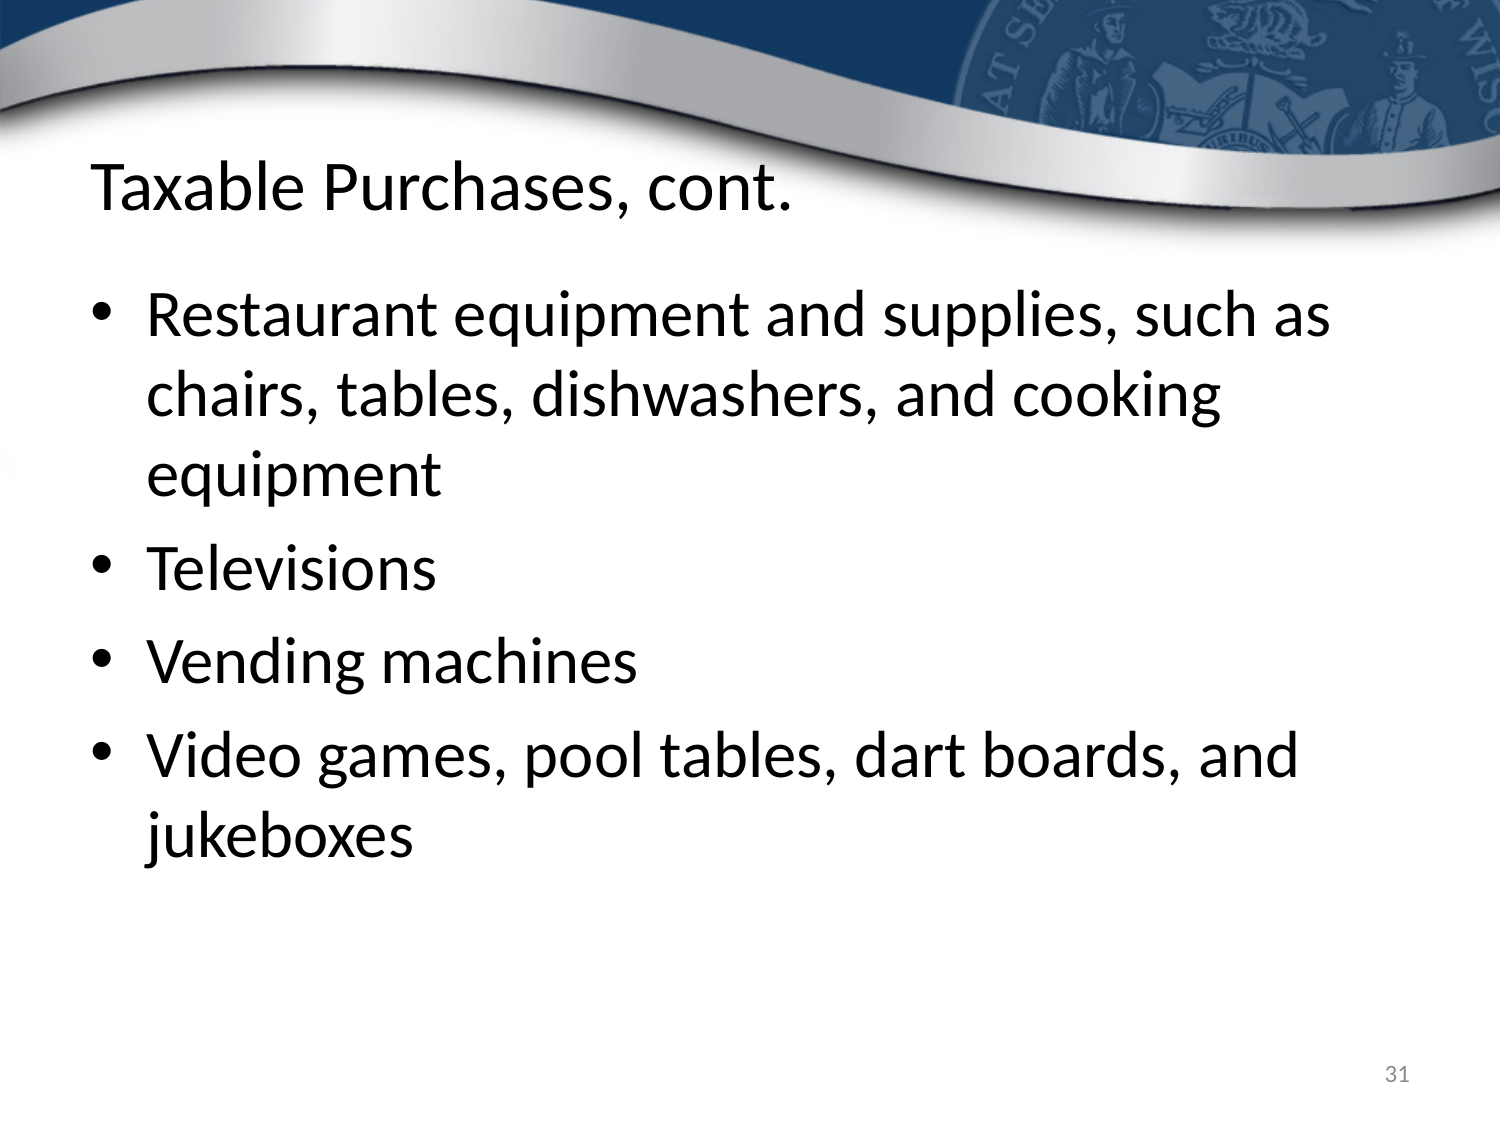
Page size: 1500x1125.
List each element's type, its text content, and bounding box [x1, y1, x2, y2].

slide_number 31 [1074, 1042, 1425, 1103]
picture [0, 0, 1500, 1125]
title Taxable Purchases, cont. [75, 45, 1425, 233]
list Restaurant equipment and supplies, such as chairs, tables, dishwashers, and cooking equipment Televisions Vending machines Video games, pool tables, dart boards, and jukeboxes [75, 262, 1425, 1005]
